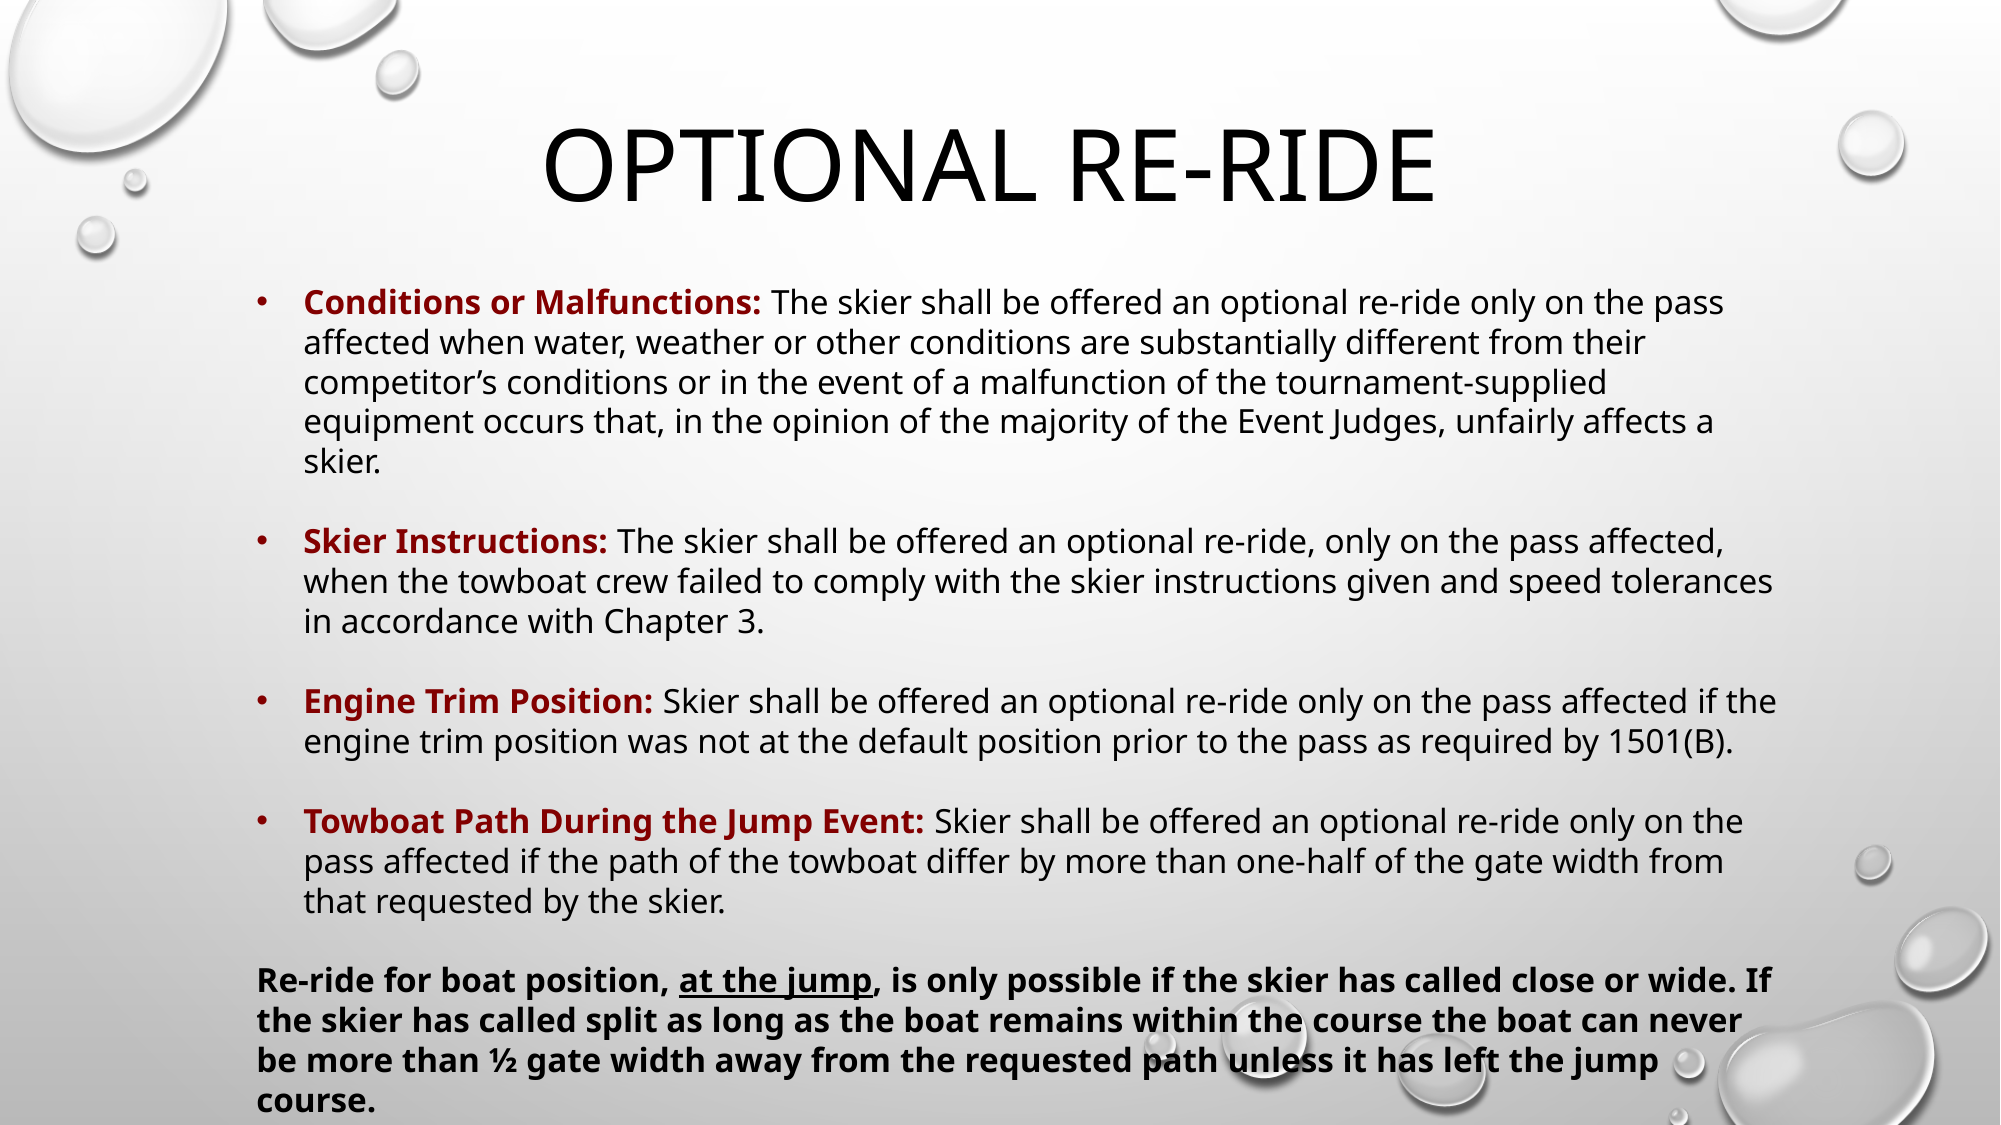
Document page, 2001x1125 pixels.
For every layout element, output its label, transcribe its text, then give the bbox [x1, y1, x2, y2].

text_box Conditions or Malfunctions: The skier shall be offered an optional re-ride only on the pass affected when water, weather or other conditions are substantially different from their competitor’s conditions or in the event of a malfunction of the tournament-supplied equipment occurs that, in the opinion of the majority of the Event Judges, unfairly affects a skier. Skier Instructions: The skier shall be offered an optional re-ride, only on the pass affected, when the towboat crew failed to comply with the skier instructions given and speed tolerances in accordance with Chapter 3. Engine Trim Position: Skier shall be offered an optional re-ride only on the pass affected if the engine trim position was not at the default position prior to the pass as required by 1501(B). Towboat Path During the Jump Event: Skier shall be offered an optional re-ride only on the pass affected if the path of the towboat differ by more than one-half of the gate width from that requested by the skier. Re-ride for boat position, at the jump, is only possible if the skier has called close or wide. If the skier has called split as long as the boat remains within the course the boat can never be more than ½ gate width away from the requested path unless it has left the jump course. [241, 273, 1795, 1125]
picture [0, 0, 2000, 1125]
title Optional Re-Ride [140, 87, 1841, 251]
